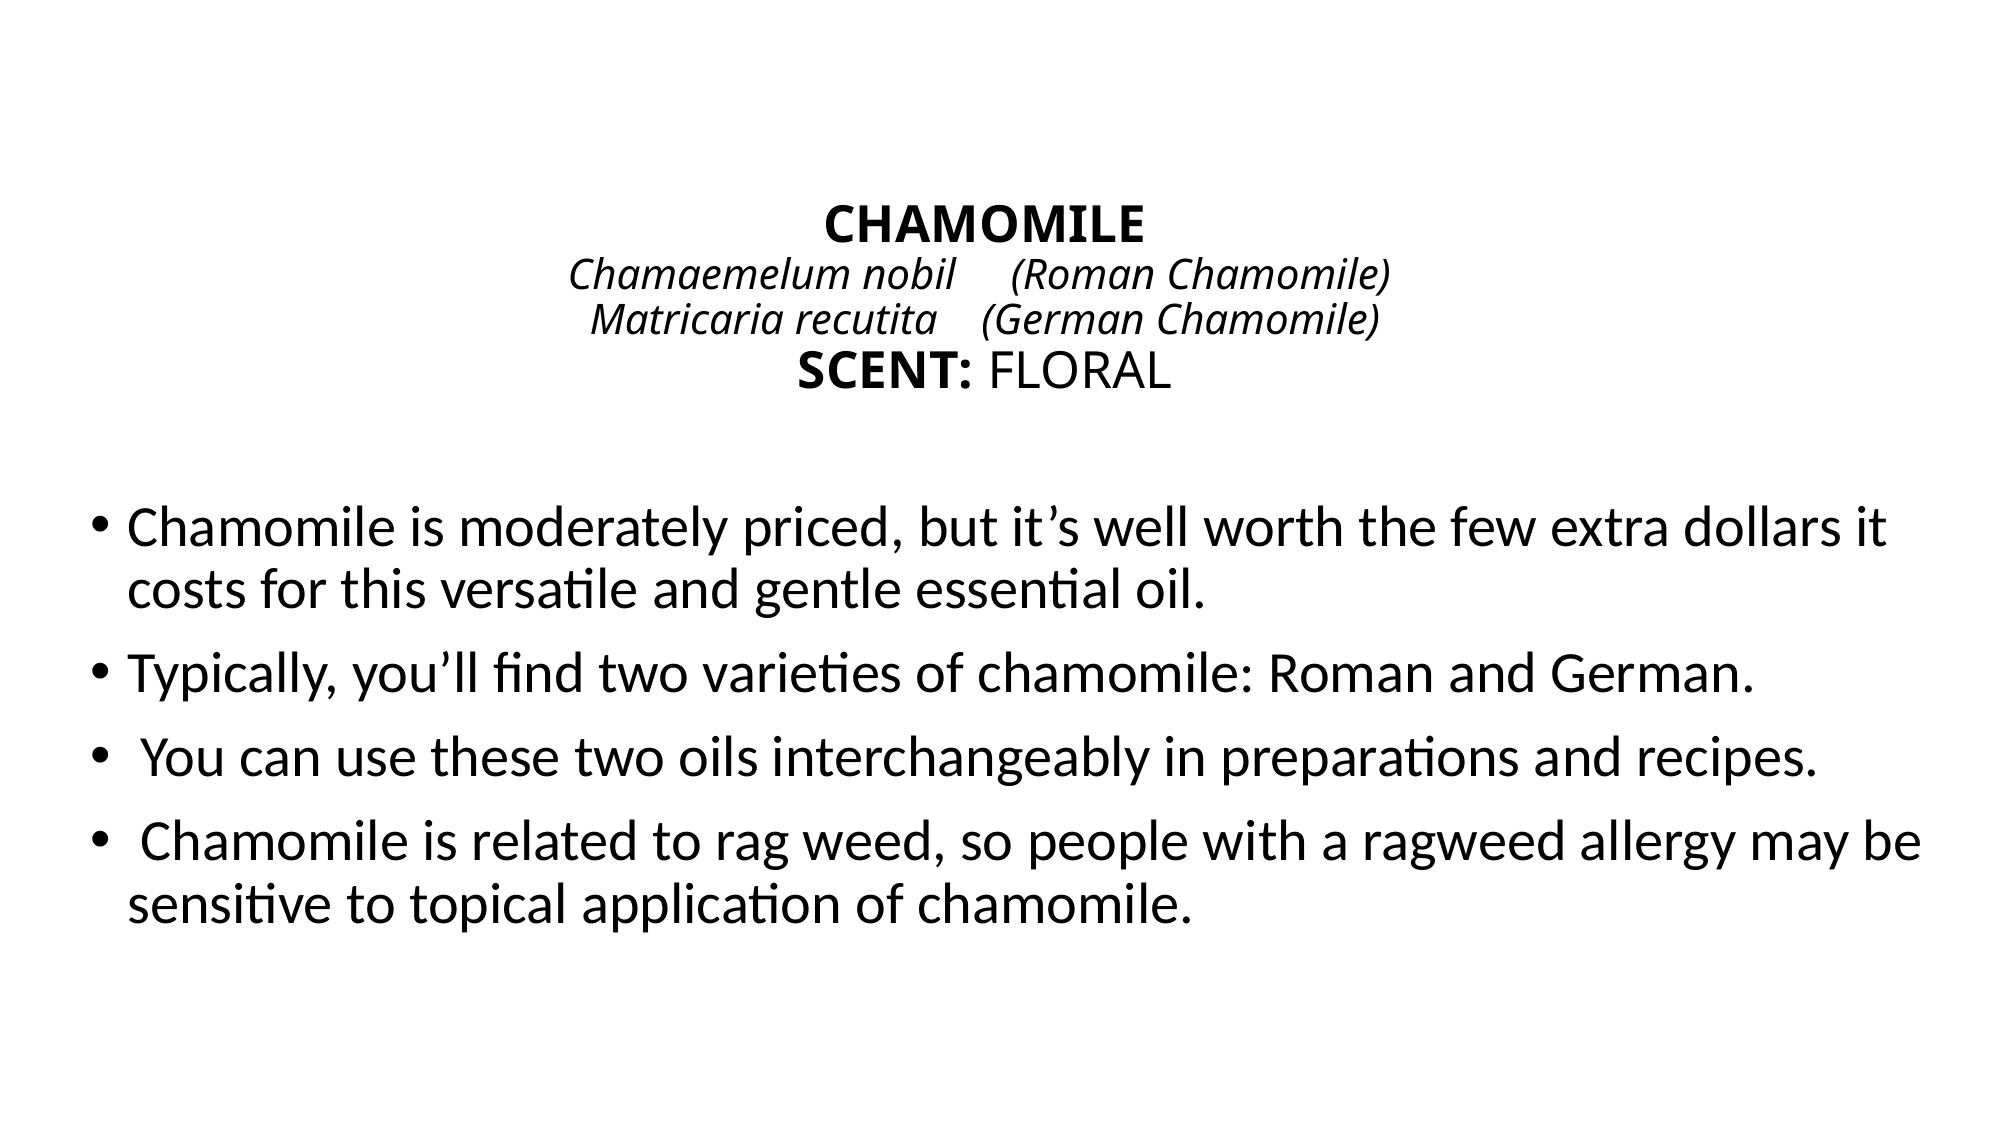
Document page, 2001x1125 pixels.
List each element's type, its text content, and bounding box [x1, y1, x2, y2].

title CHAMOMILE Chamaemelum nobil (Roman Chamomile) Matricaria recutita (German Chamomile) SCENT: FLORAL [122, 189, 1848, 408]
list Chamomile is moderately priced, but it’s well worth the few extra dollars it costs for this versatile and gentle essential oil. Typically, you’ll find two varieties of chamomile: Roman and German. You can use these two oils interchangeably in preparations and recipes. Chamomile is related to rag weed, so people with a ragweed allergy may be sensitive to topical application of chamomile. [74, 488, 2000, 1125]
